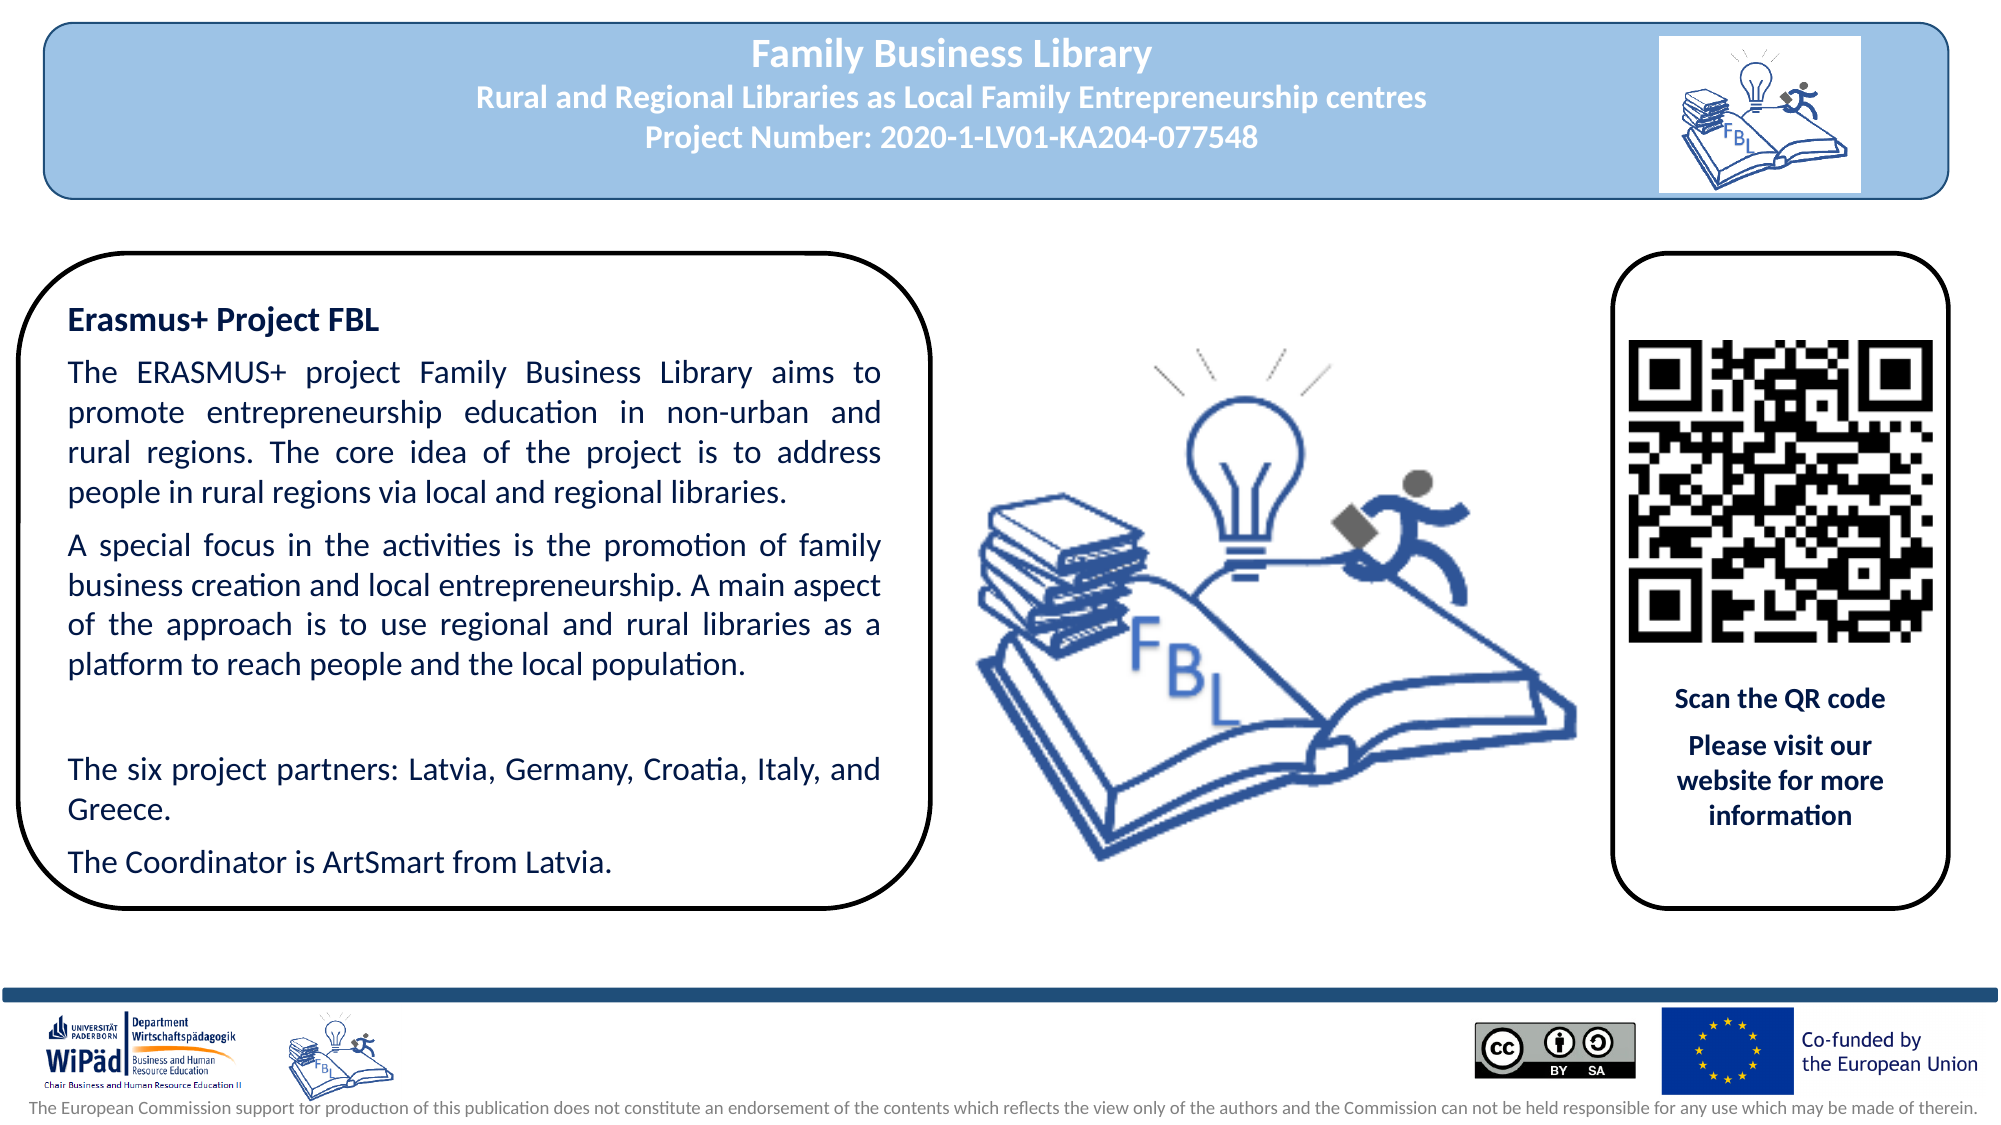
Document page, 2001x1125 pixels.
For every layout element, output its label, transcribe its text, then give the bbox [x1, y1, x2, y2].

text_box Family Business Library Rural and Regional Libraries as Local Family Entrepreneurship centres Project Number: 2020-1-LV01-KA204-077548 [68, 18, 1836, 216]
text_box Erasmus+ Project FBL The ERASMUS+ project Family Business Library aims to promote entrepreneurship education in non-urban and rural regions. The core idea of the project is to address people in rural regions via local and regional libraries. A special focus in the activities is the promotion of family business creation and local entrepreneurship. A main aspect of the approach is to use regional and rural libraries as a platform to reach people and the local population. The six project partners: Latvia, Germany, Croatia, Italy, and Greece. The Coordinator is ArtSmart from Latvia. [52, 880, 898, 930]
text_box [1, 986, 1999, 1004]
picture [1471, 1018, 1638, 1081]
picture [897, 305, 1934, 872]
picture [1659, 36, 1861, 193]
text_box [1836, 21, 1950, 200]
text_box [17, 252, 916, 910]
text_box The European Commission support for production of this publication does not constitute an endorsement of the contents which reflects the view only of the authors and the Commission can not be held responsible for any use which may be made of therein. [0, 1088, 2000, 1125]
text_box [1611, 252, 1950, 910]
text_box Scan the QR code Please visit our website for more information [1659, 671, 1902, 839]
picture [274, 1004, 402, 1103]
text_box [42, 22, 68, 200]
picture [1659, 1004, 1986, 1098]
picture [43, 1009, 245, 1093]
